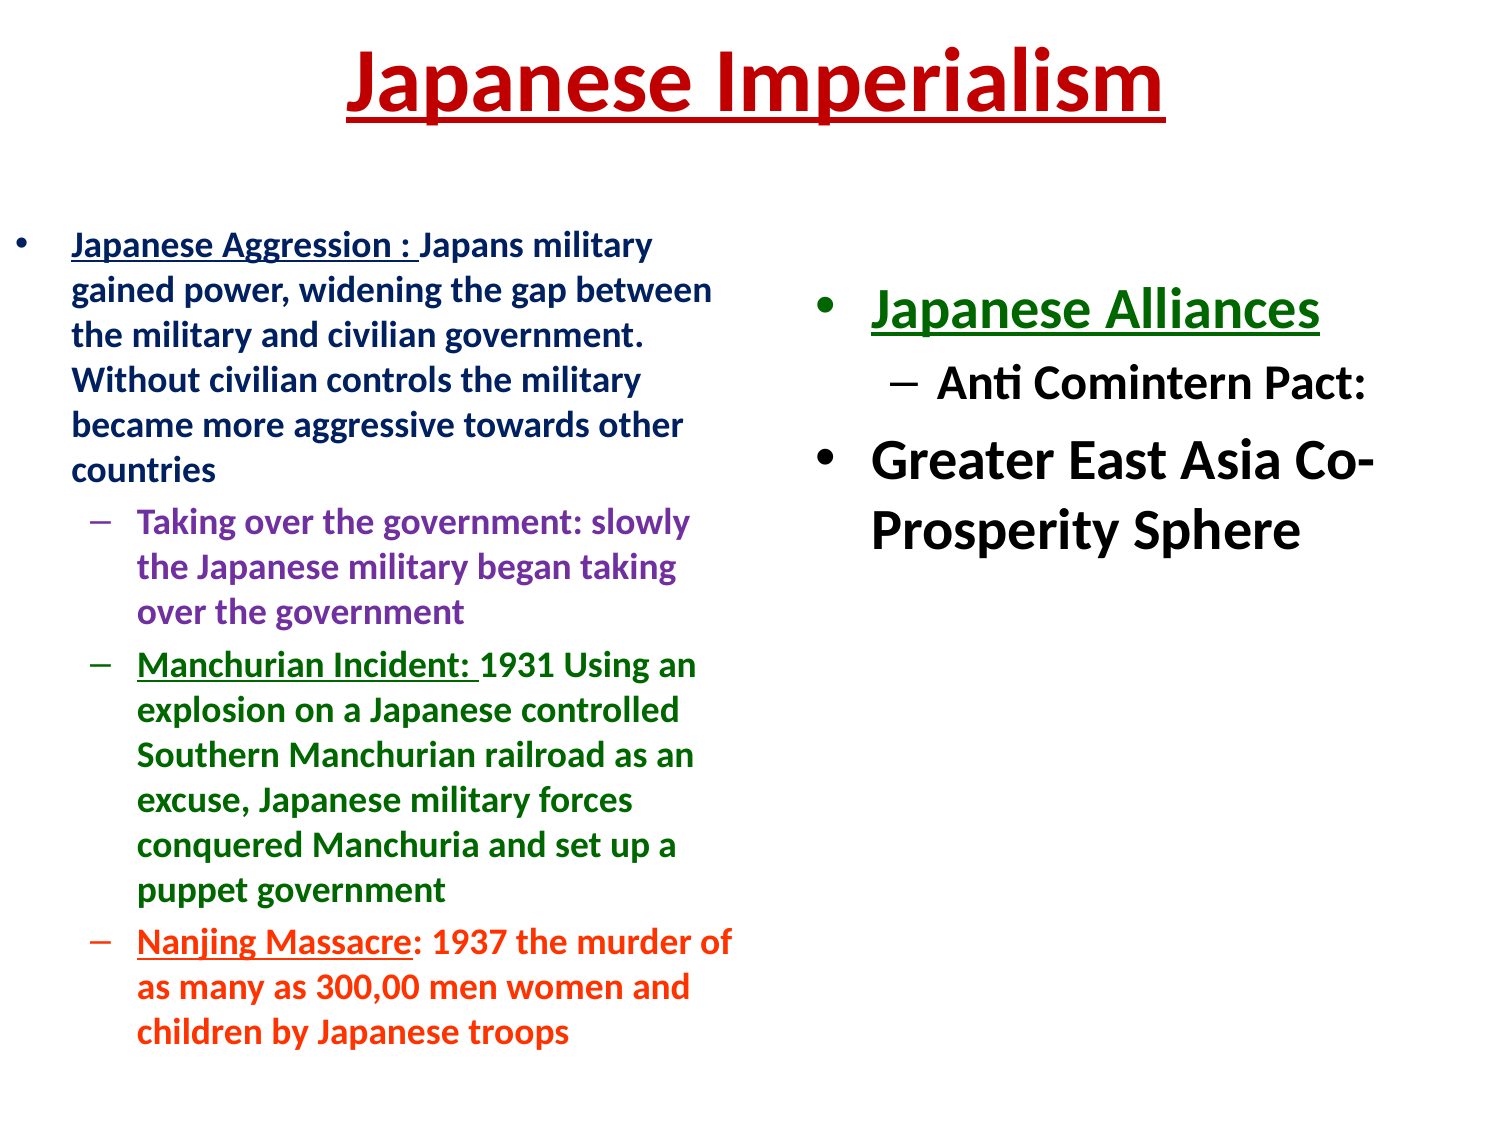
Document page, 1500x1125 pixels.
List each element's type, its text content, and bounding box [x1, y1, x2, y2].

list Japanese Alliances Anti Comintern Pact: Greater East Asia Co-Prosperity Sphere [800, 262, 1500, 1125]
title Japanese Imperialism [12, 0, 1500, 150]
list Japanese Aggression : Japans military gained power, widening the gap between the military and civilian government. Without civilian controls the military became more aggressive towards other countries Taking over the government: slowly the Japanese military began taking over the government Manchurian Incident: 1931 Using an explosion on a Japanese controlled Southern Manchurian railroad as an excuse, Japanese military forces conquered Manchuria and set up a puppet government Nanjing Massacre: 1937 the murder of as many as 300,00 men women and children by Japanese troops [0, 212, 750, 1125]
